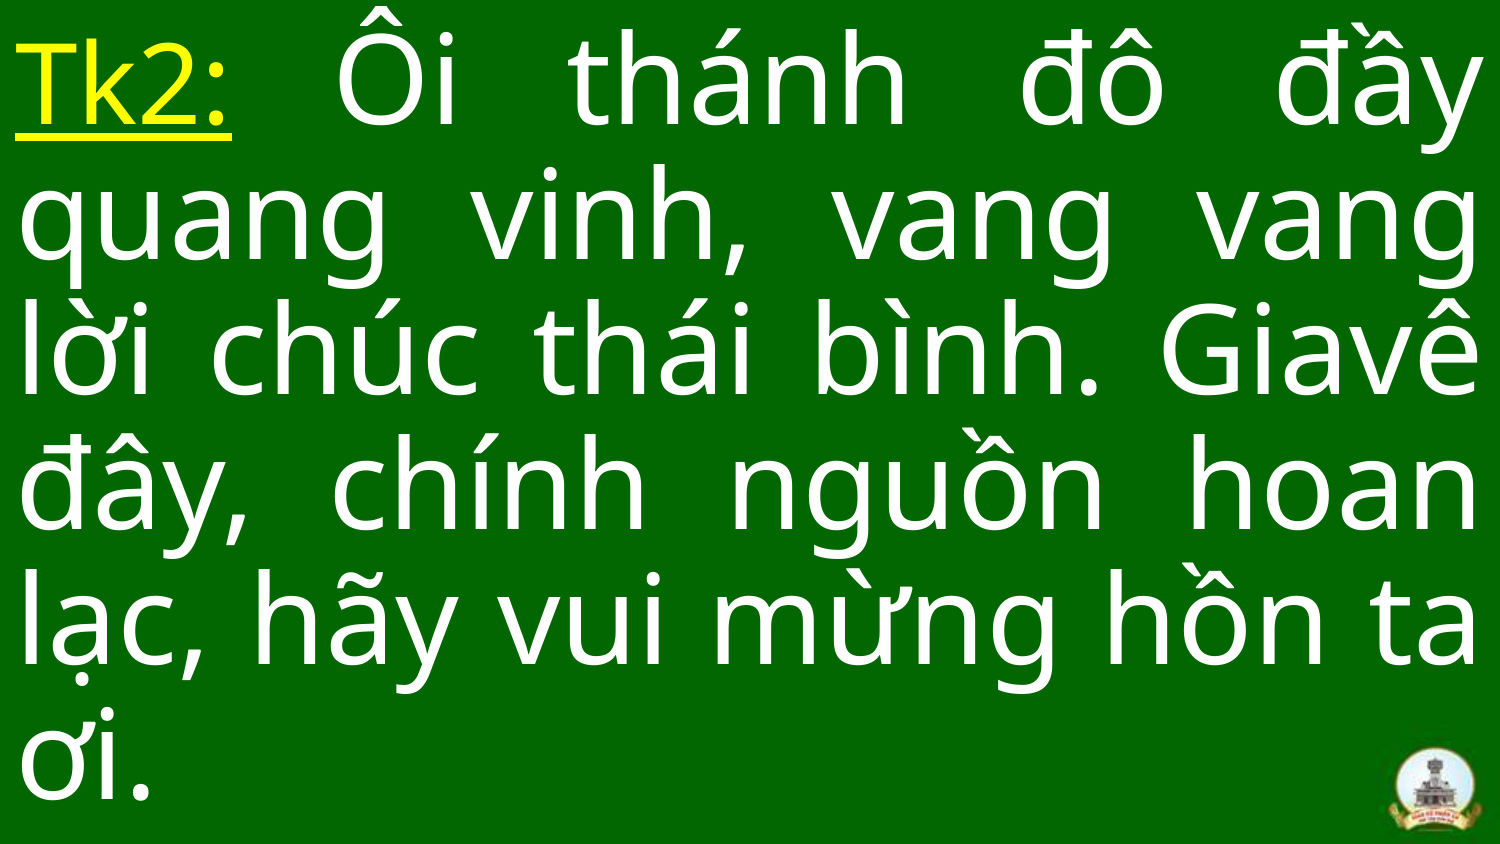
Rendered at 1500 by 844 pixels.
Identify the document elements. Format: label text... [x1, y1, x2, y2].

subtitle Tk2: Ôi thánh đô đầy quang vinh, vang vang lời chúc thái bình. Giavê đây, chính nguồn hoan lạc, hãy vui mừng hồn ta ơi. [0, 0, 1500, 844]
